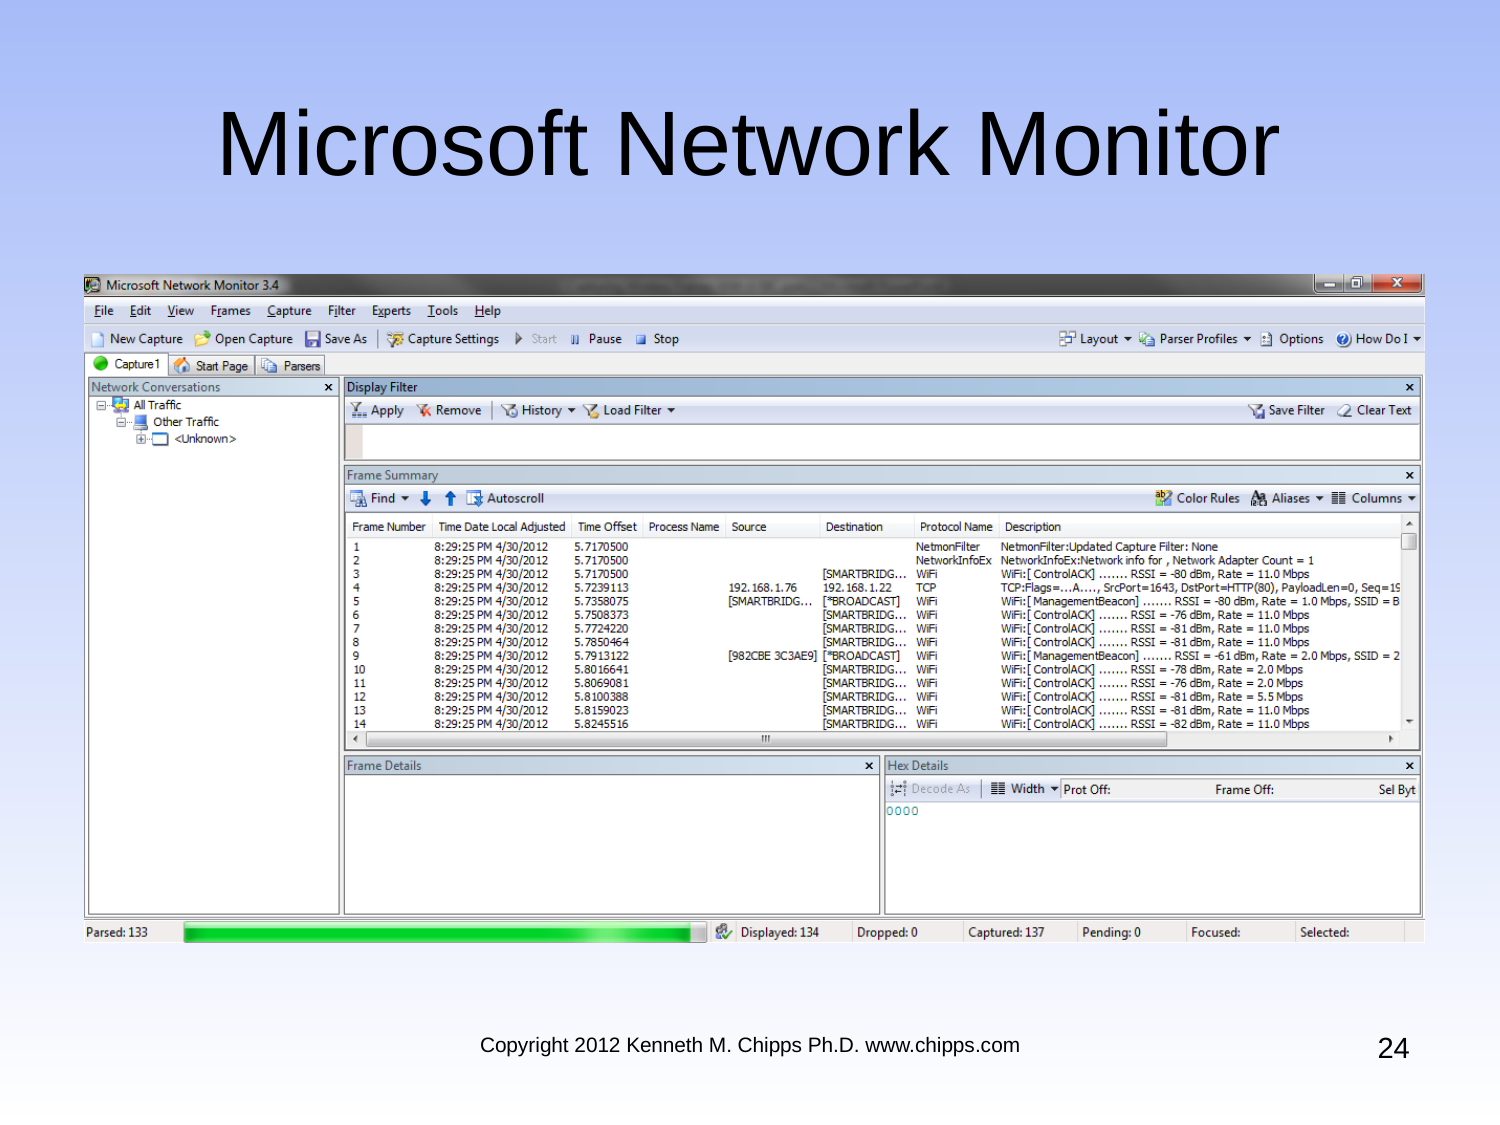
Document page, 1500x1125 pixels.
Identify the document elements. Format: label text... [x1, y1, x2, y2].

slide_number 24 [1074, 1021, 1426, 1101]
picture [84, 274, 1426, 944]
title Microsoft Network Monitor [75, 45, 1425, 233]
footer Copyright 2012 Kenneth M. Chipps Ph.D. www.chipps.com [449, 1024, 1051, 1103]
